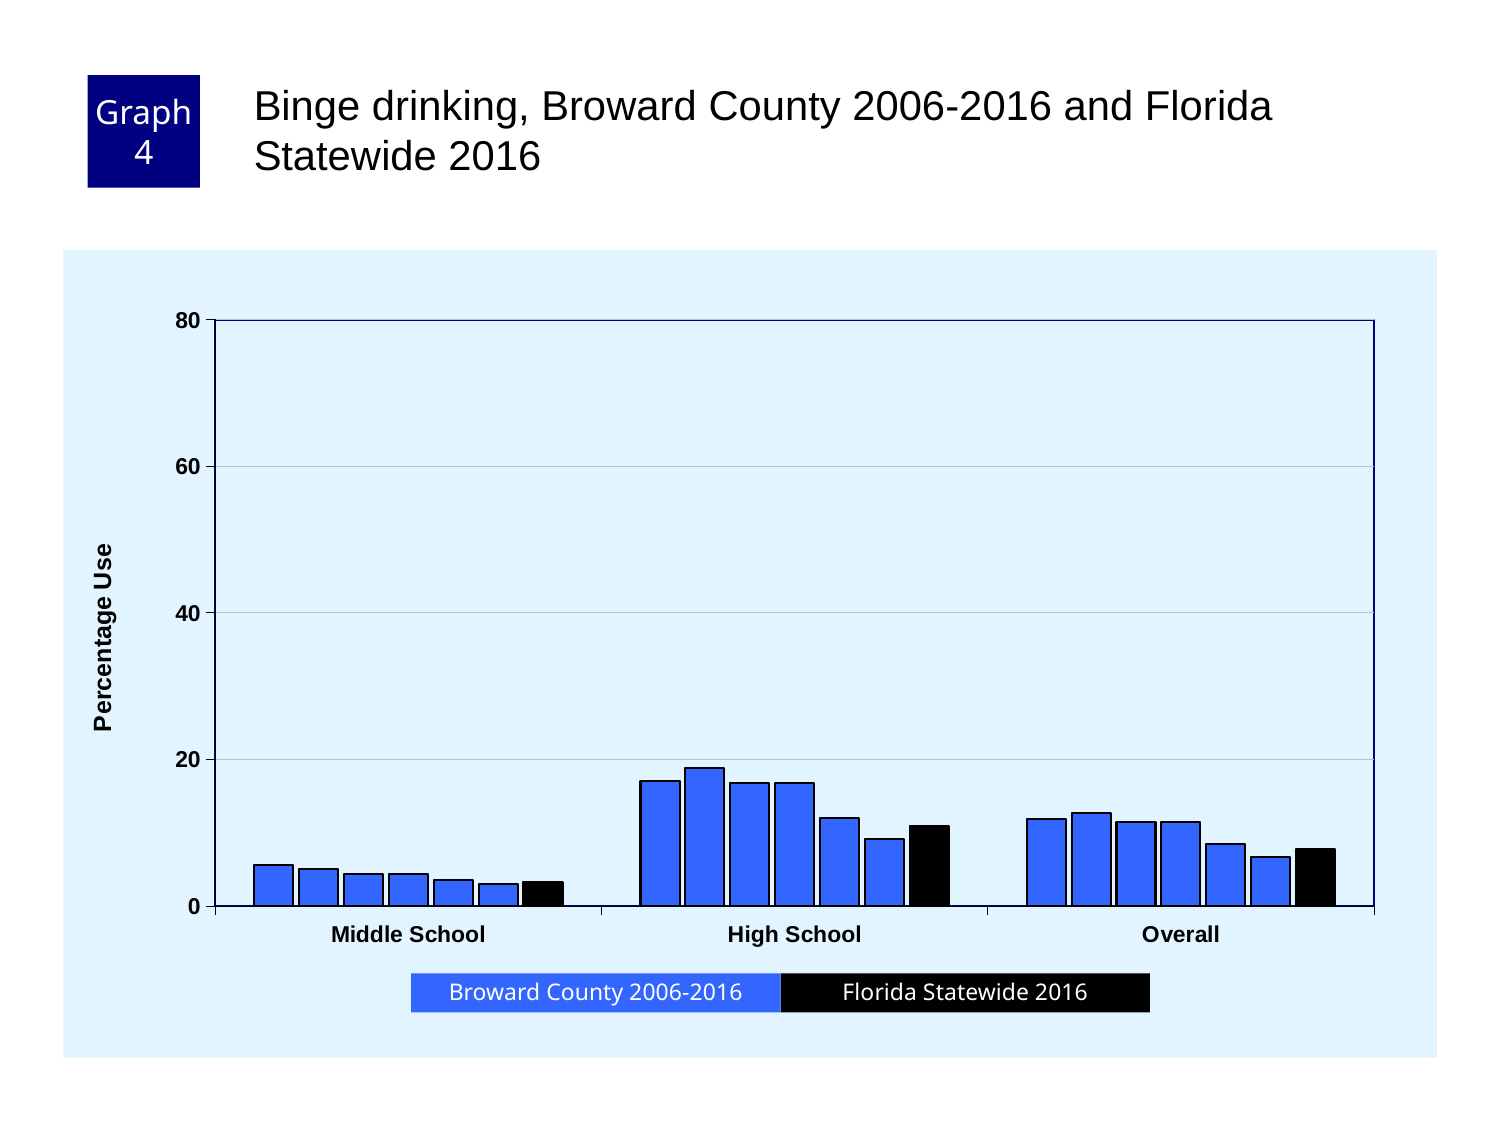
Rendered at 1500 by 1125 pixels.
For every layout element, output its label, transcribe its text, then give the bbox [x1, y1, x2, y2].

text_box Binge drinking, Broward County 2006-2016 and Florida Statewide 2016 [249, 75, 1437, 200]
text_box Graph 4 [87, 75, 200, 188]
chart [63, 249, 1438, 1059]
